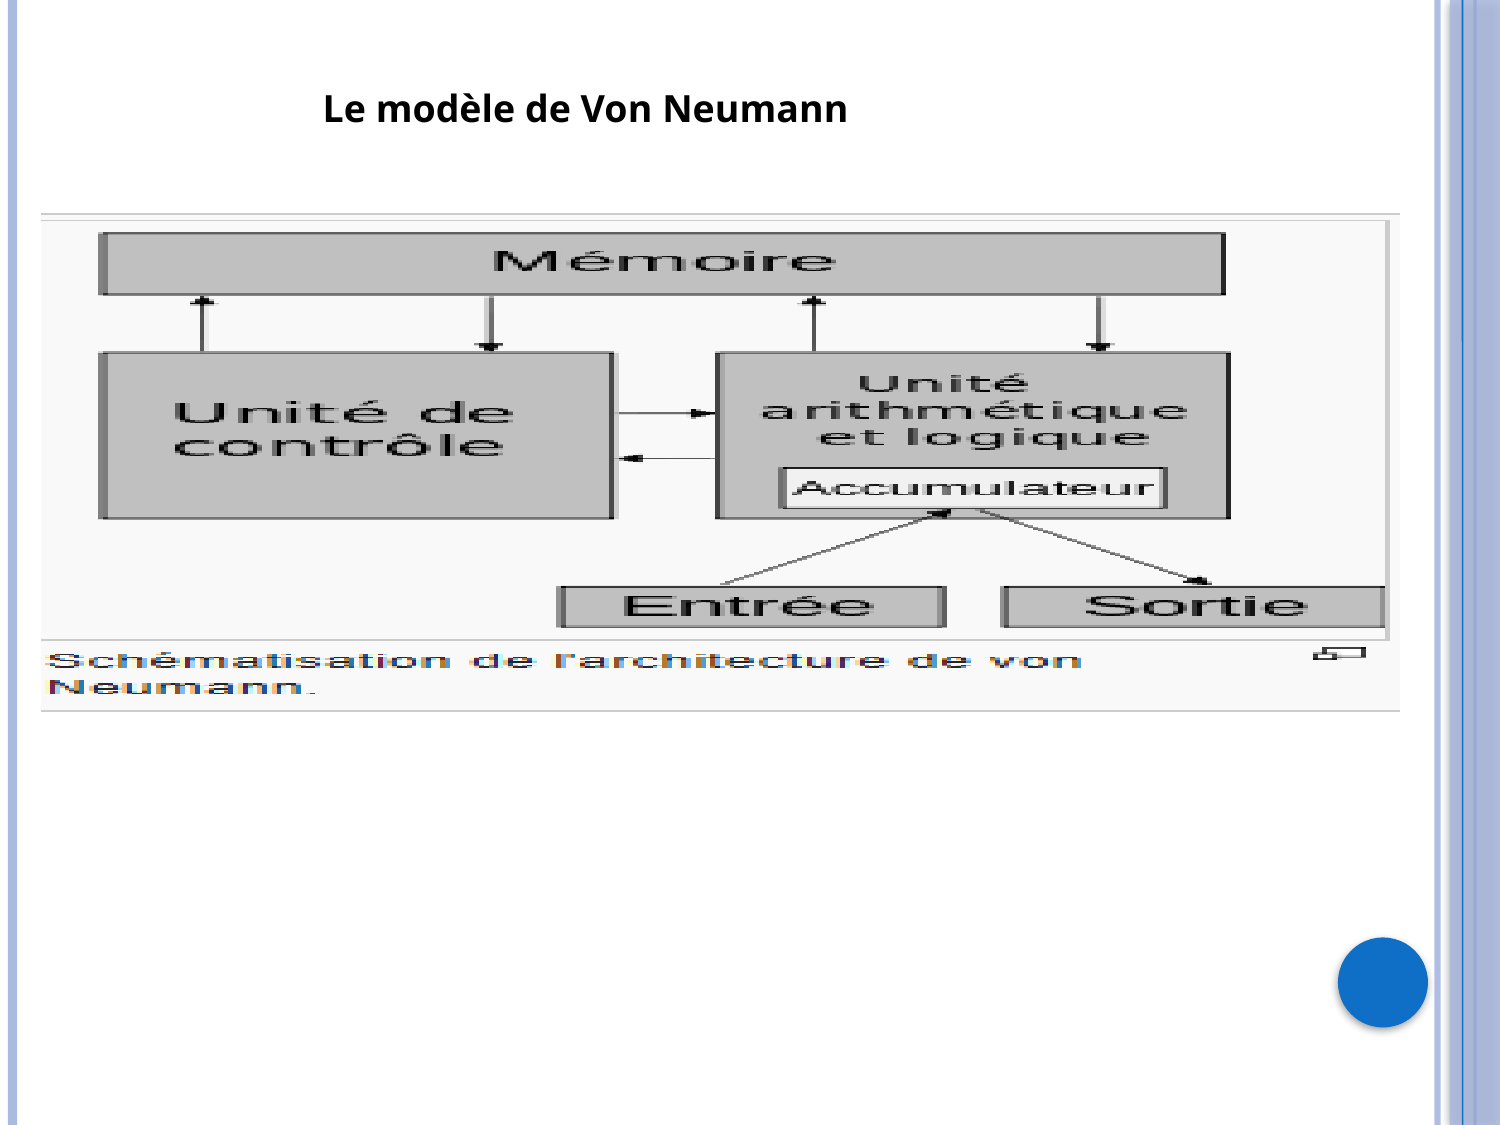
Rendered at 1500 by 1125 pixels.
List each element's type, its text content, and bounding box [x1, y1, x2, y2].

text_box Le modèle de Von Neumann [308, 78, 1036, 138]
picture [40, 206, 1401, 713]
